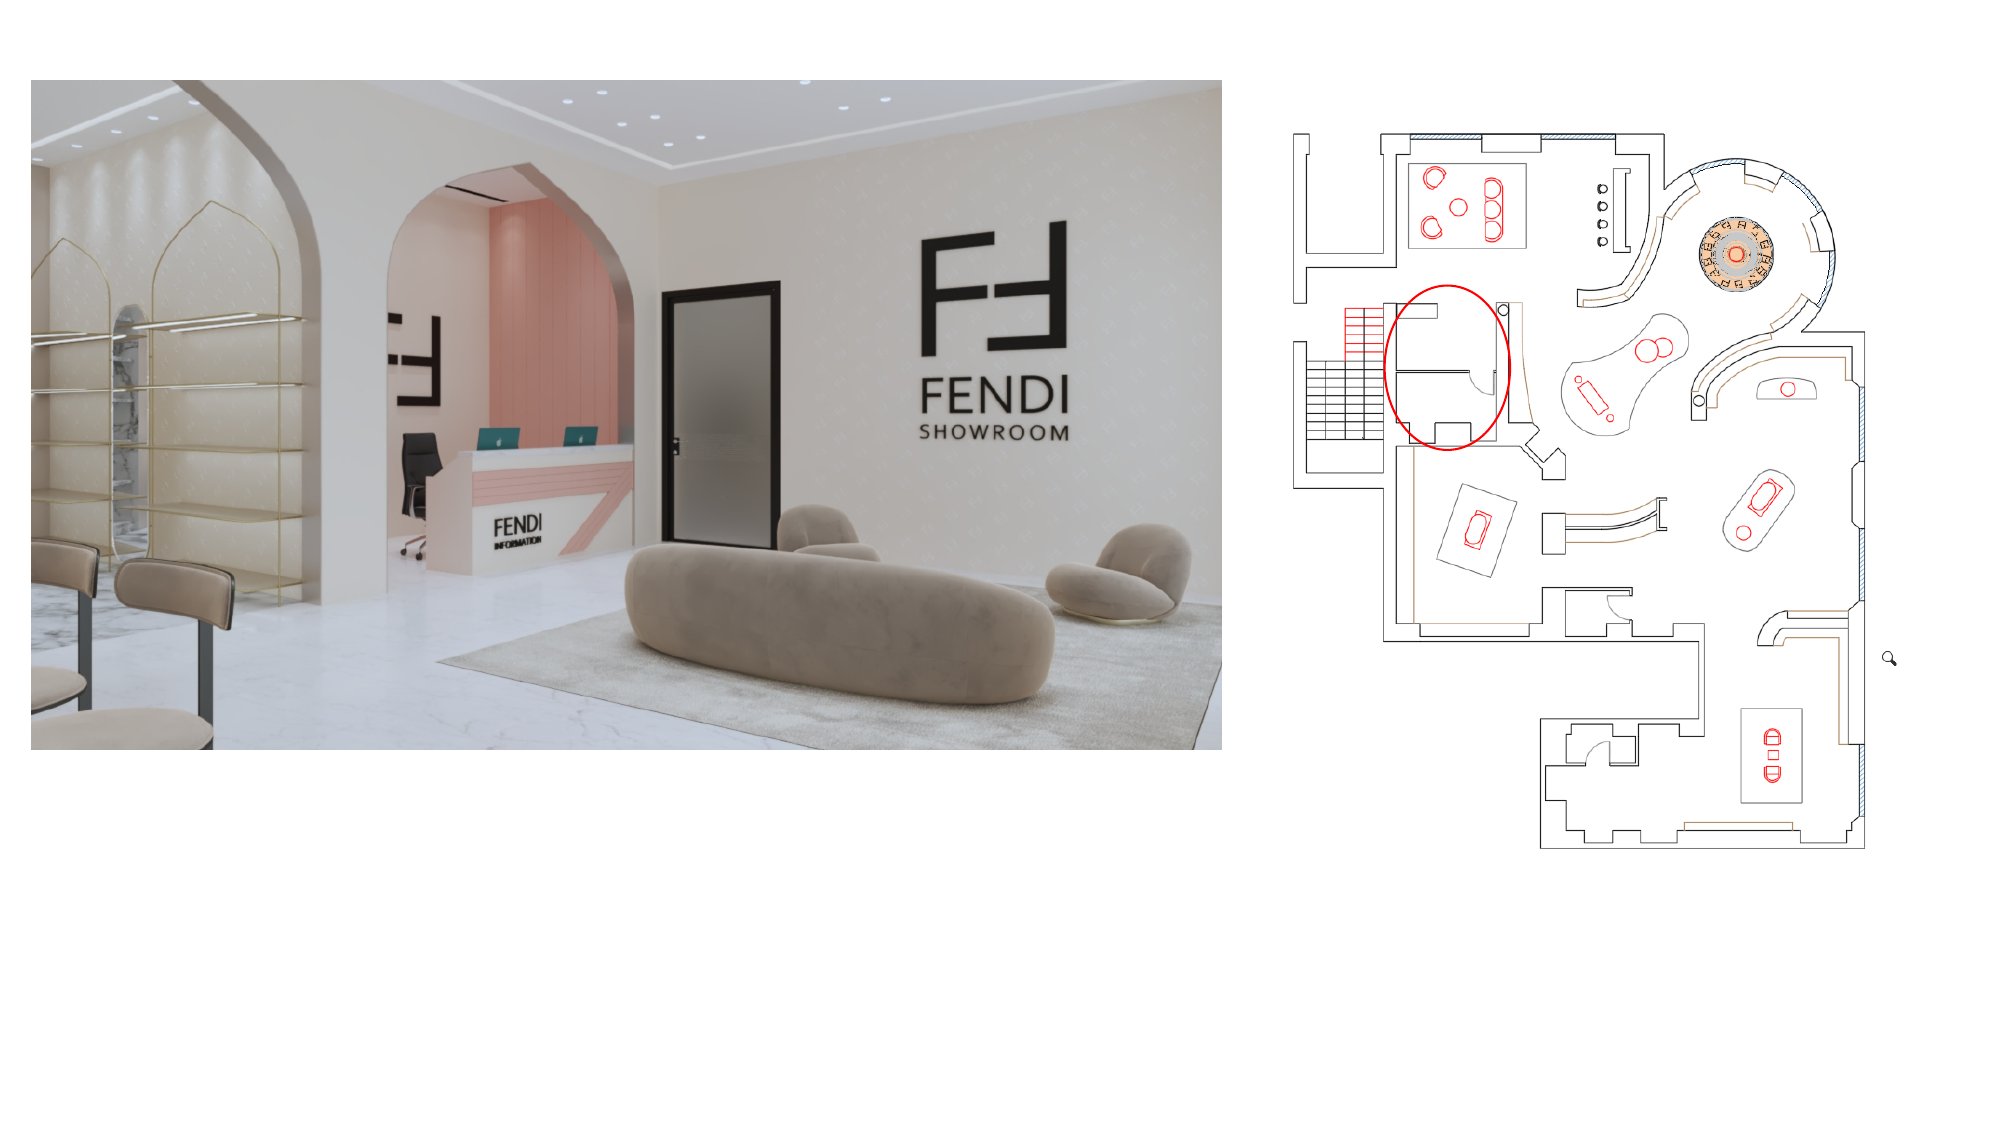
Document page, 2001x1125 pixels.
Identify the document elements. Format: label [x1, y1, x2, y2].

picture [31, 80, 1969, 885]
